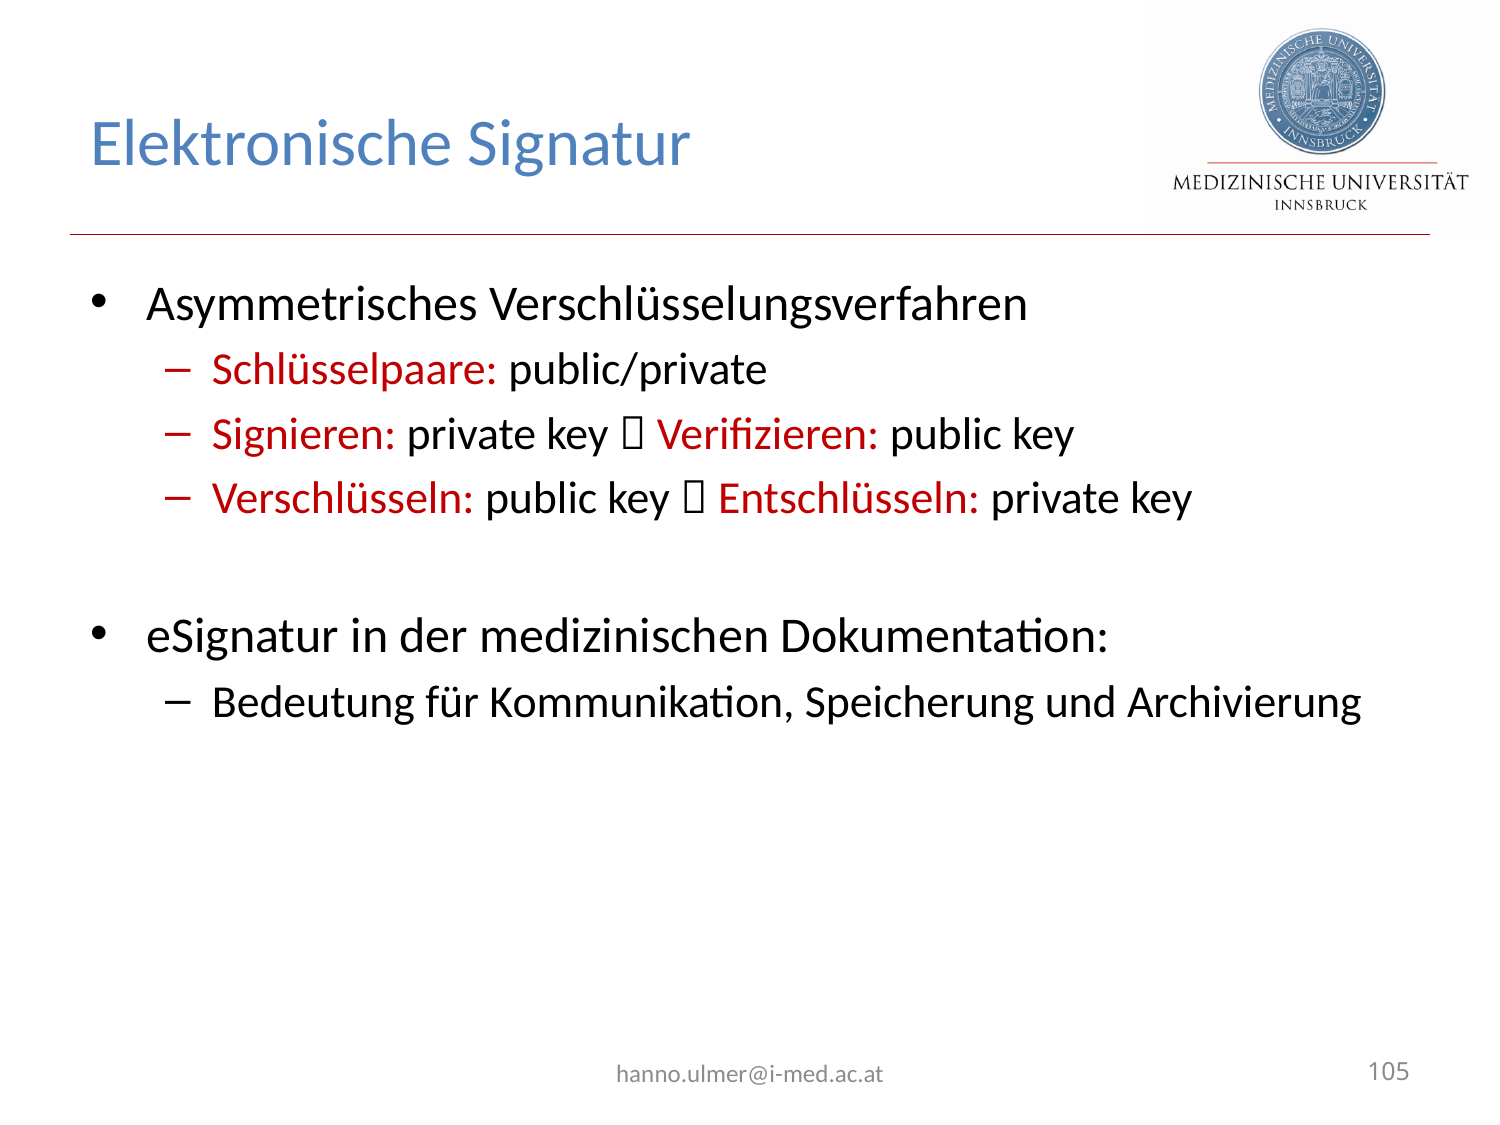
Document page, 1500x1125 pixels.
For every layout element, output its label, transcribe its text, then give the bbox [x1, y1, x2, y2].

footer hanno.ulmer@i-med.ac.at [512, 1042, 988, 1103]
title Elektronische Signatur [74, 44, 1164, 233]
picture [1144, 0, 1495, 238]
list Asymmetrisches Verschlüsselungsverfahren Schlüsselpaare: public/private Signieren: private key  Verifizieren: public key Verschlüsseln: public key  Entschlüsseln: private key eSignatur in der medizinischen Dokumentation: Bedeutung für Kommunikation, Speicherung und Archivierung [74, 262, 1426, 1044]
slide_number 105 [1074, 1042, 1425, 1103]
